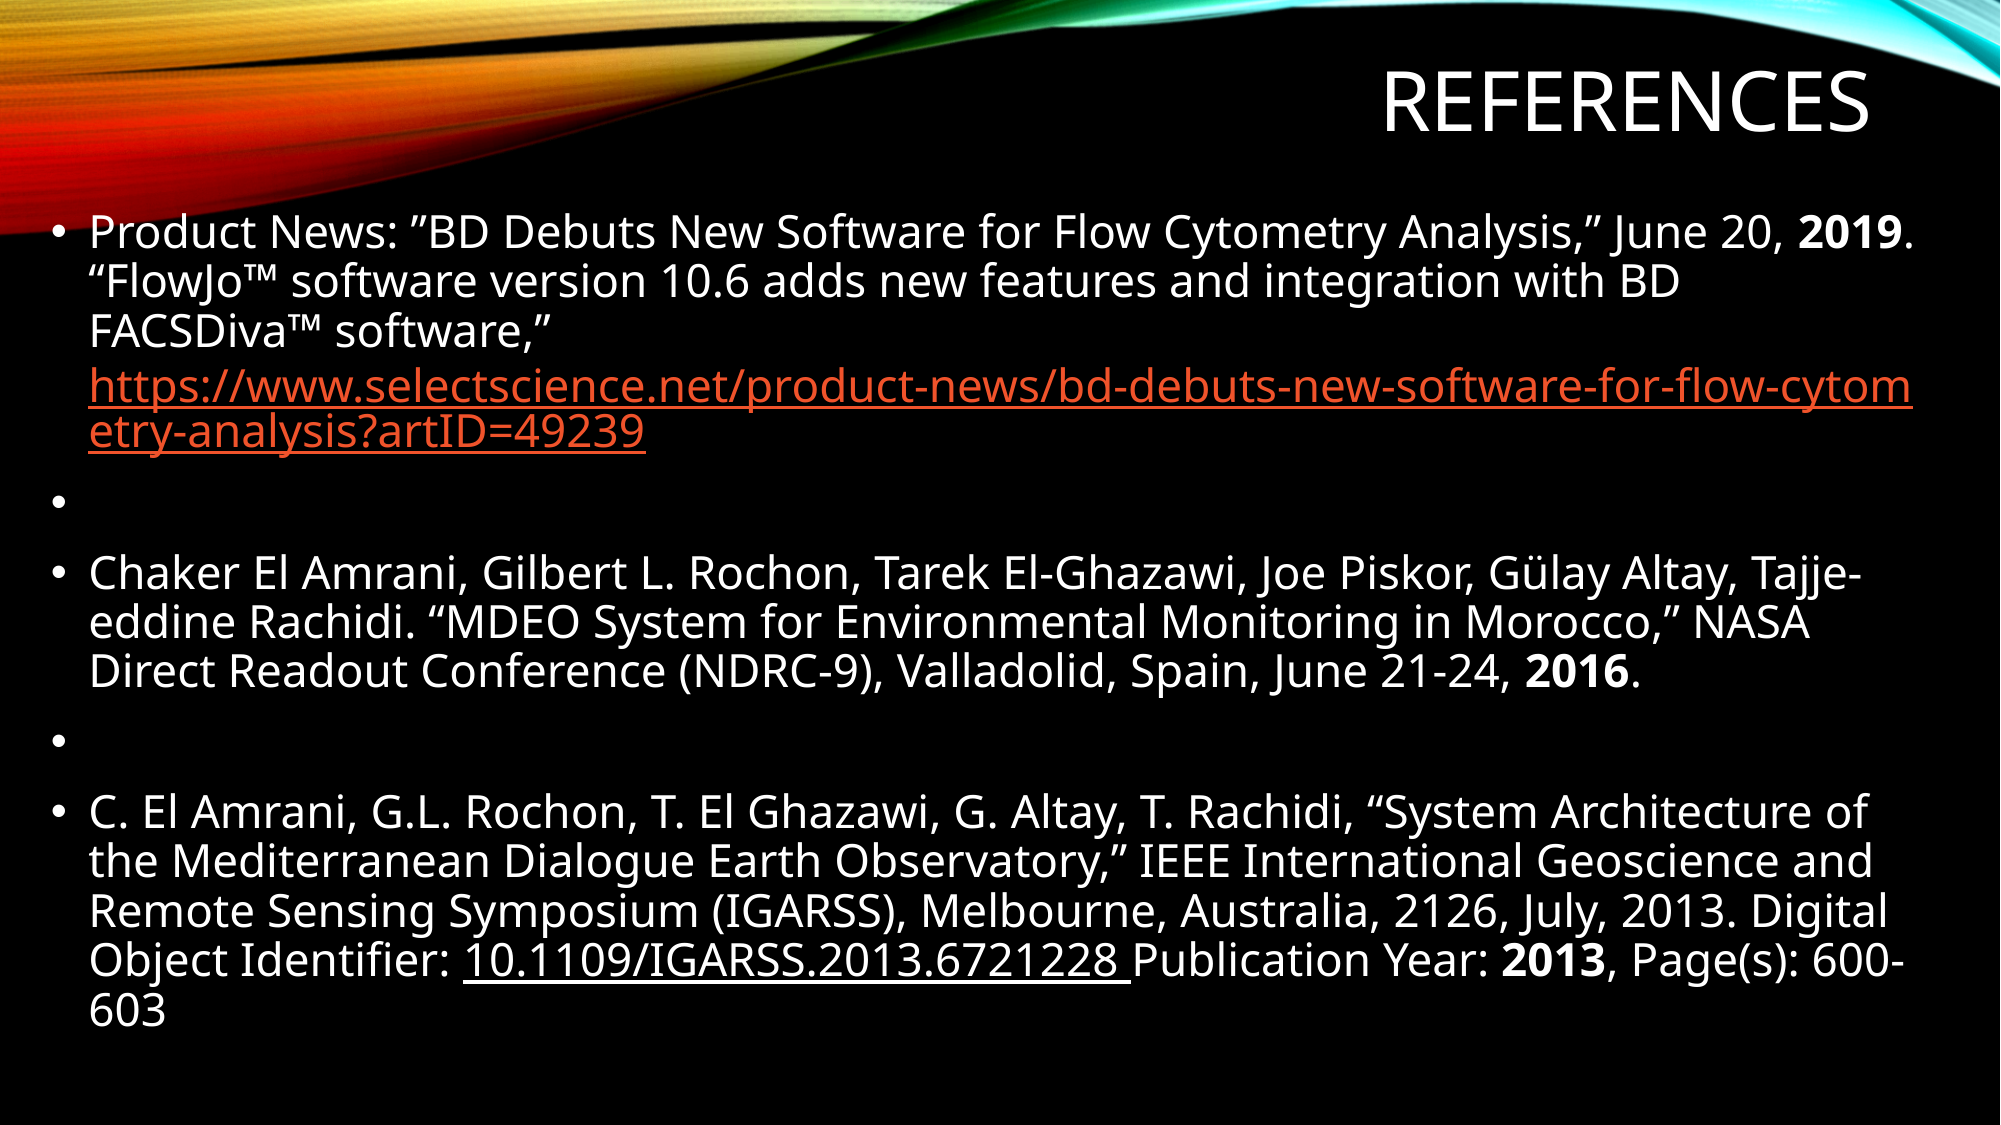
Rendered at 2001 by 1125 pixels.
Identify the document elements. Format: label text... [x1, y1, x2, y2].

list Product News: ”BD Debuts New Software for Flow Cytometry Analysis,” June 20, 2019. “FlowJo™ software version 10.6 adds new features and integration with BD FACSDiva™ software,” https://www.selectscience.net/product-news/bd-debuts-new-software-for-flow-cytometry-analysis?artID=49239 Chaker El Amrani, Gilbert L. Rochon, Tarek El-Ghazawi, Joe Piskor, Gülay Altay, Tajje-eddine Rachidi. “MDEO System for Environmental Monitoring in Morocco,” NASA Direct Readout Conference (NDRC-9), Valladolid, Spain, June 21-24, 2016. C. El Amrani, G.L. Rochon, T. El Ghazawi, G. Altay, T. Rachidi, “System Architecture of the Mediterranean Dialogue Earth Observatory,” IEEE International Geoscience and Remote Sensing Symposium (IGARSS), Melbourne, Australia, 2126, July, 2013. Digital Object Identifier: 10.1109/IGARSS.2013.6721228 Publication Year: 2013, Page(s): 600-603 [35, 201, 1935, 1064]
title references [474, 29, 1888, 180]
picture [0, 0, 2000, 237]
